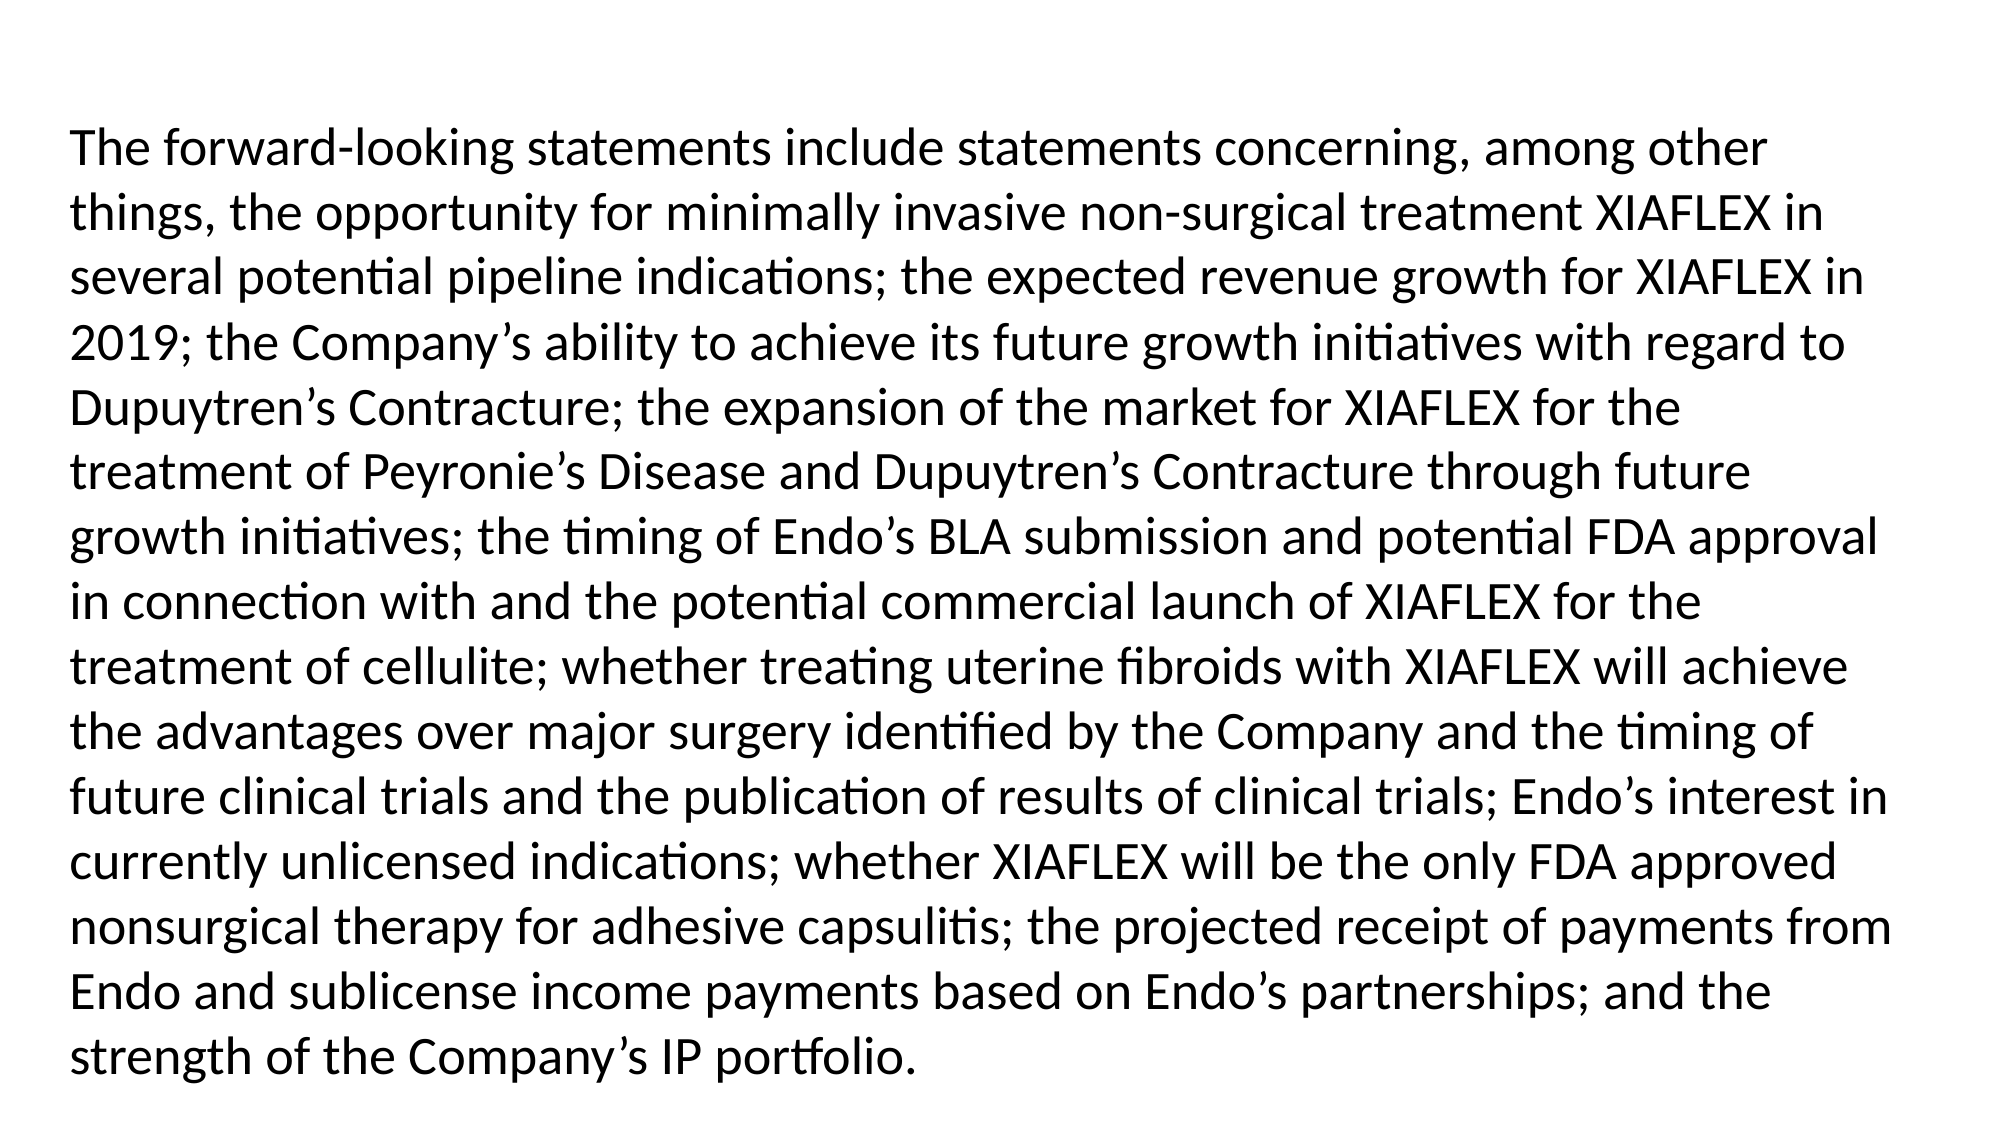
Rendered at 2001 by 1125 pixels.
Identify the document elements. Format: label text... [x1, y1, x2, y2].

text_box The forward-looking statements include statements concerning, among other things, the opportunity for minimally invasive non-surgical treatment XIAFLEX in several potential pipeline indications; the expected revenue growth for XIAFLEX in 2019; the Company’s ability to achieve its future growth initiatives with regard to Dupuytren’s Contracture; the expansion of the market for XIAFLEX for the treatment of Peyronie’s Disease and Dupuytren’s Contracture through future growth initiatives; the timing of Endo’s BLA submission and potential FDA approval in connection with and the potential commercial launch of XIAFLEX for the treatment of cellulite; whether treating uterine fibroids with XIAFLEX will achieve the advantages over major surgery identified by the Company and the timing of future clinical trials and the publication of results of clinical trials; Endo’s interest in currently unlicensed indications; whether XIAFLEX will be the only FDA approved nonsurgical therapy for adhesive capsulitis; the projected receipt of payments from Endo and sublicense income payments based on Endo’s partnerships; and the strength of the Company’s IP portfolio. [54, 103, 1920, 1093]
